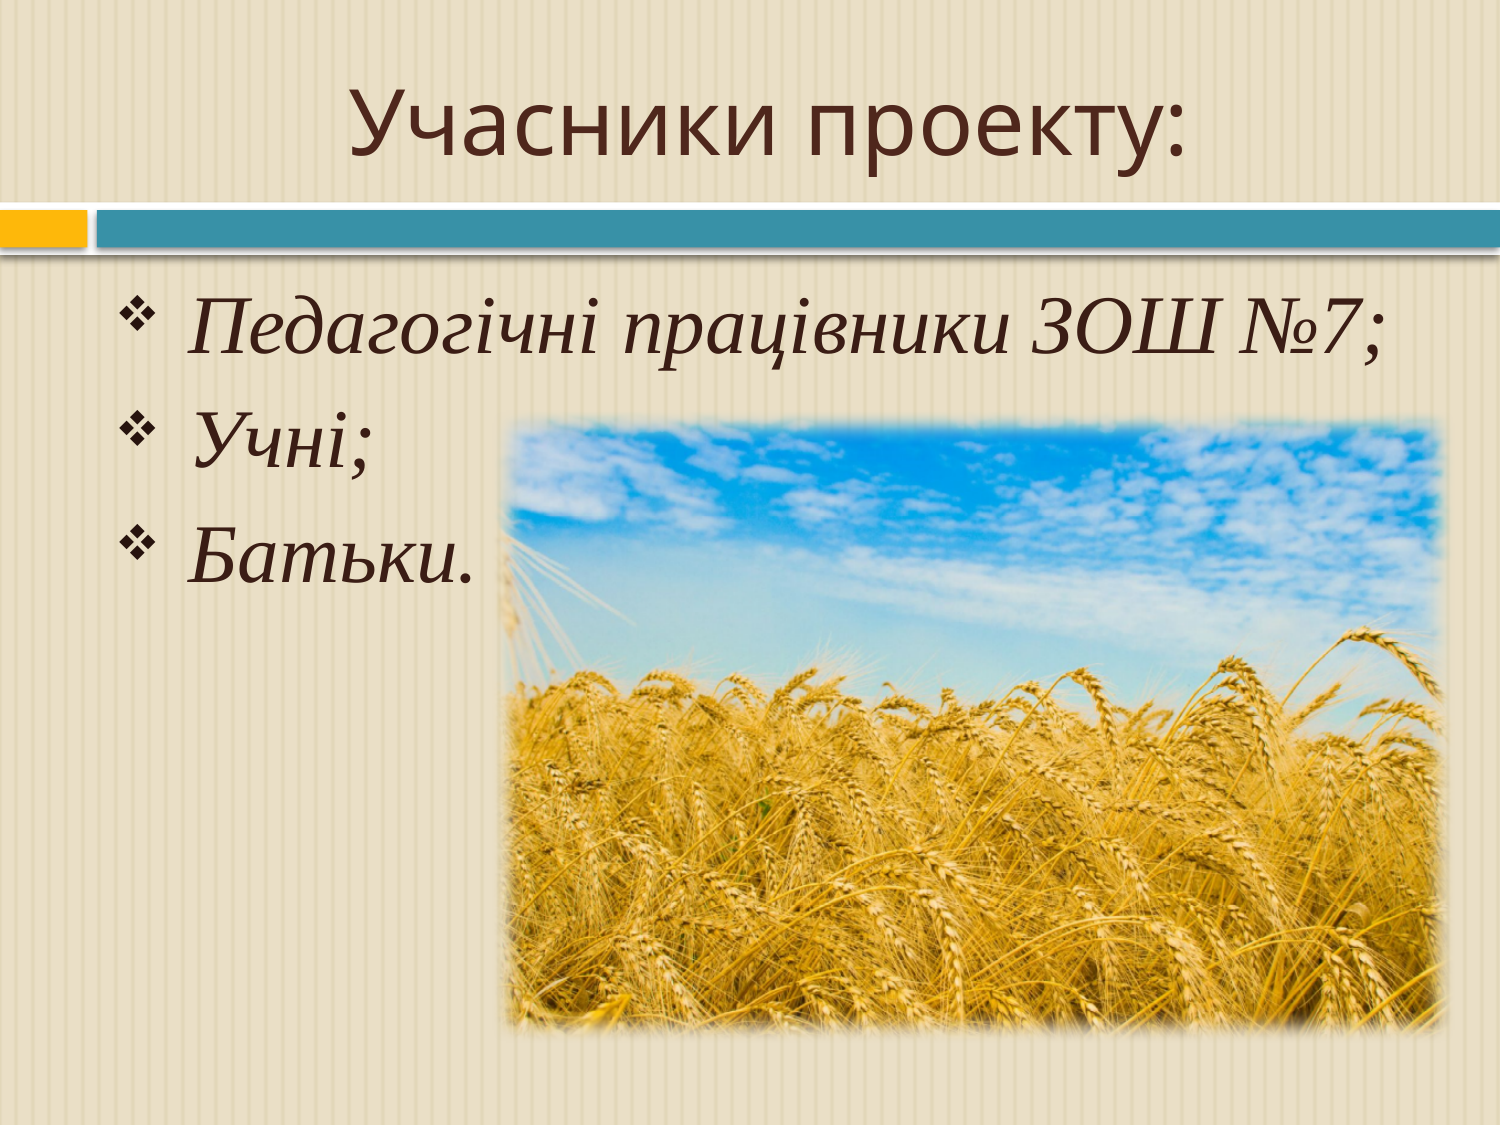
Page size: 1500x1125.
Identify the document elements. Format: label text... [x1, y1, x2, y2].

title Учасники проекту: [100, 37, 1438, 200]
picture [491, 409, 1455, 1044]
list Педагогічні працівники ЗОШ №7; Учні; Батьки. [100, 262, 1438, 1000]
